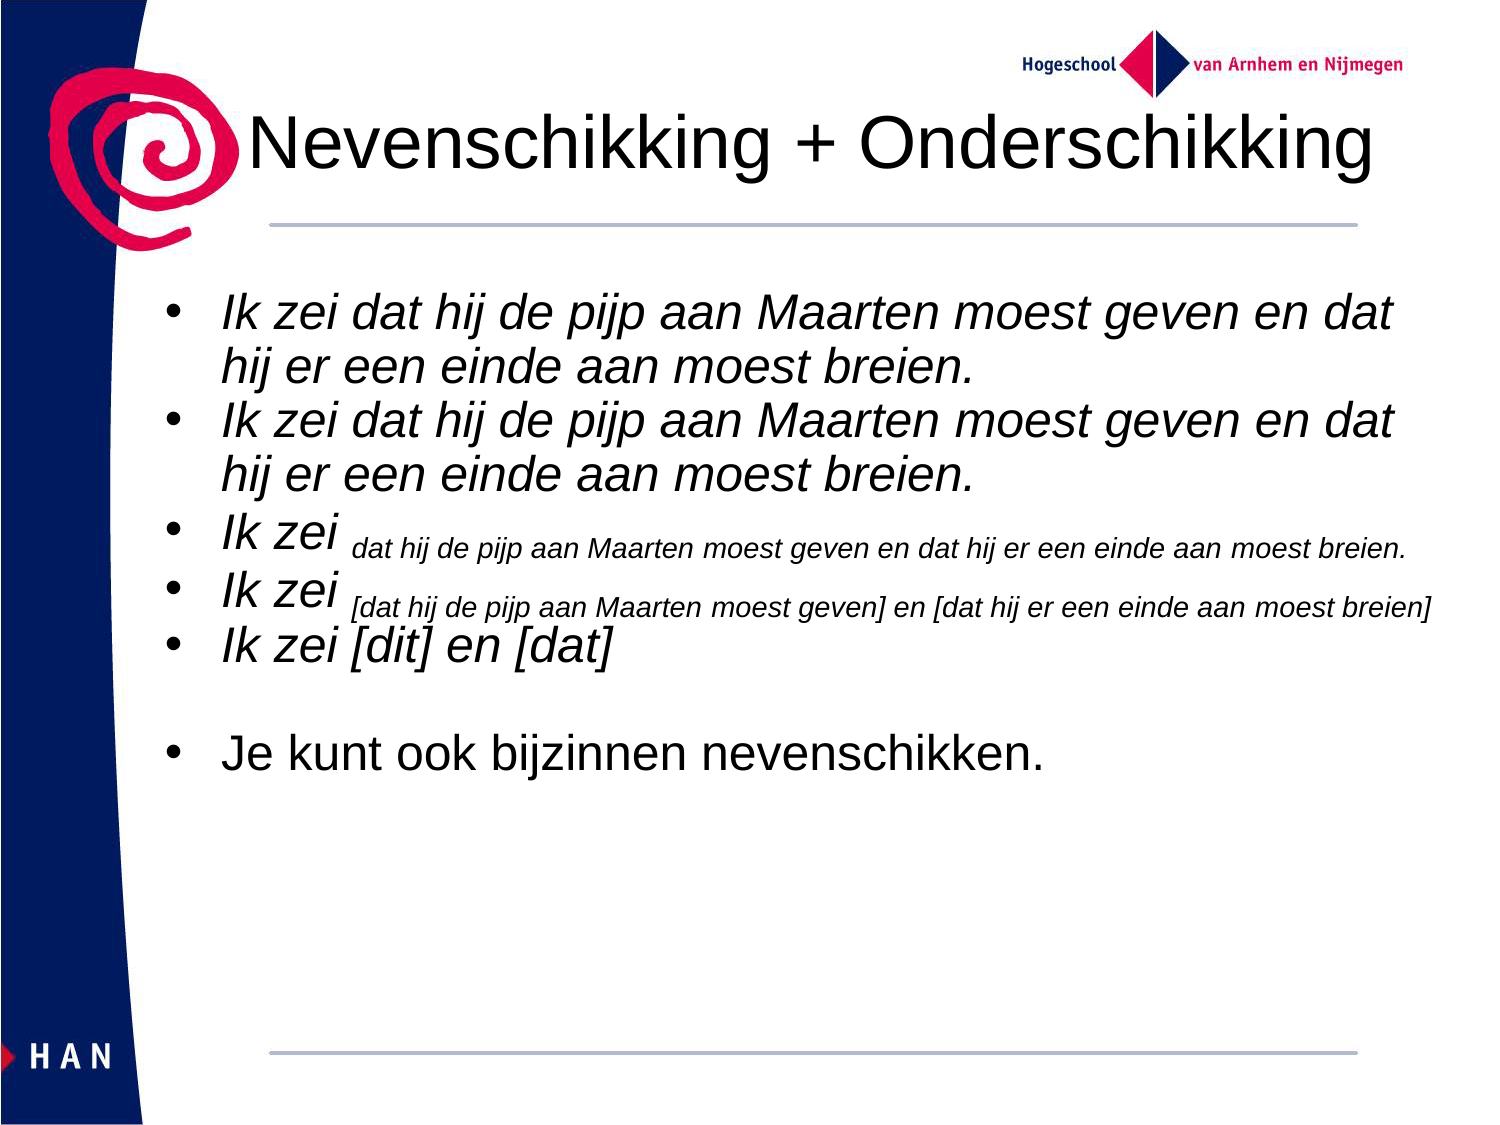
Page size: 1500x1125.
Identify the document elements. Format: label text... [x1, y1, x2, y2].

text_box Ik zei dat hij de pijp aan Maarten moest geven en dat hij er een einde aan moest breien. Ik zei dat hij de pijp aan Maarten moest geven en dat hij er een einde aan moest breien. Ik zei dat hij de pijp aan Maarten moest geven en dat hij er een einde aan moest breien. Ik zei [dat hij de pijp aan Maarten moest geven] en [dat hij er een einde aan moest breien] Ik zei [dit] en [dat] Je kunt ook bijzinnen nevenschikken. [149, 278, 1459, 1083]
picture [0, 0, 1500, 1125]
text_box Nevenschikking + Onderschikking [199, 45, 1425, 233]
